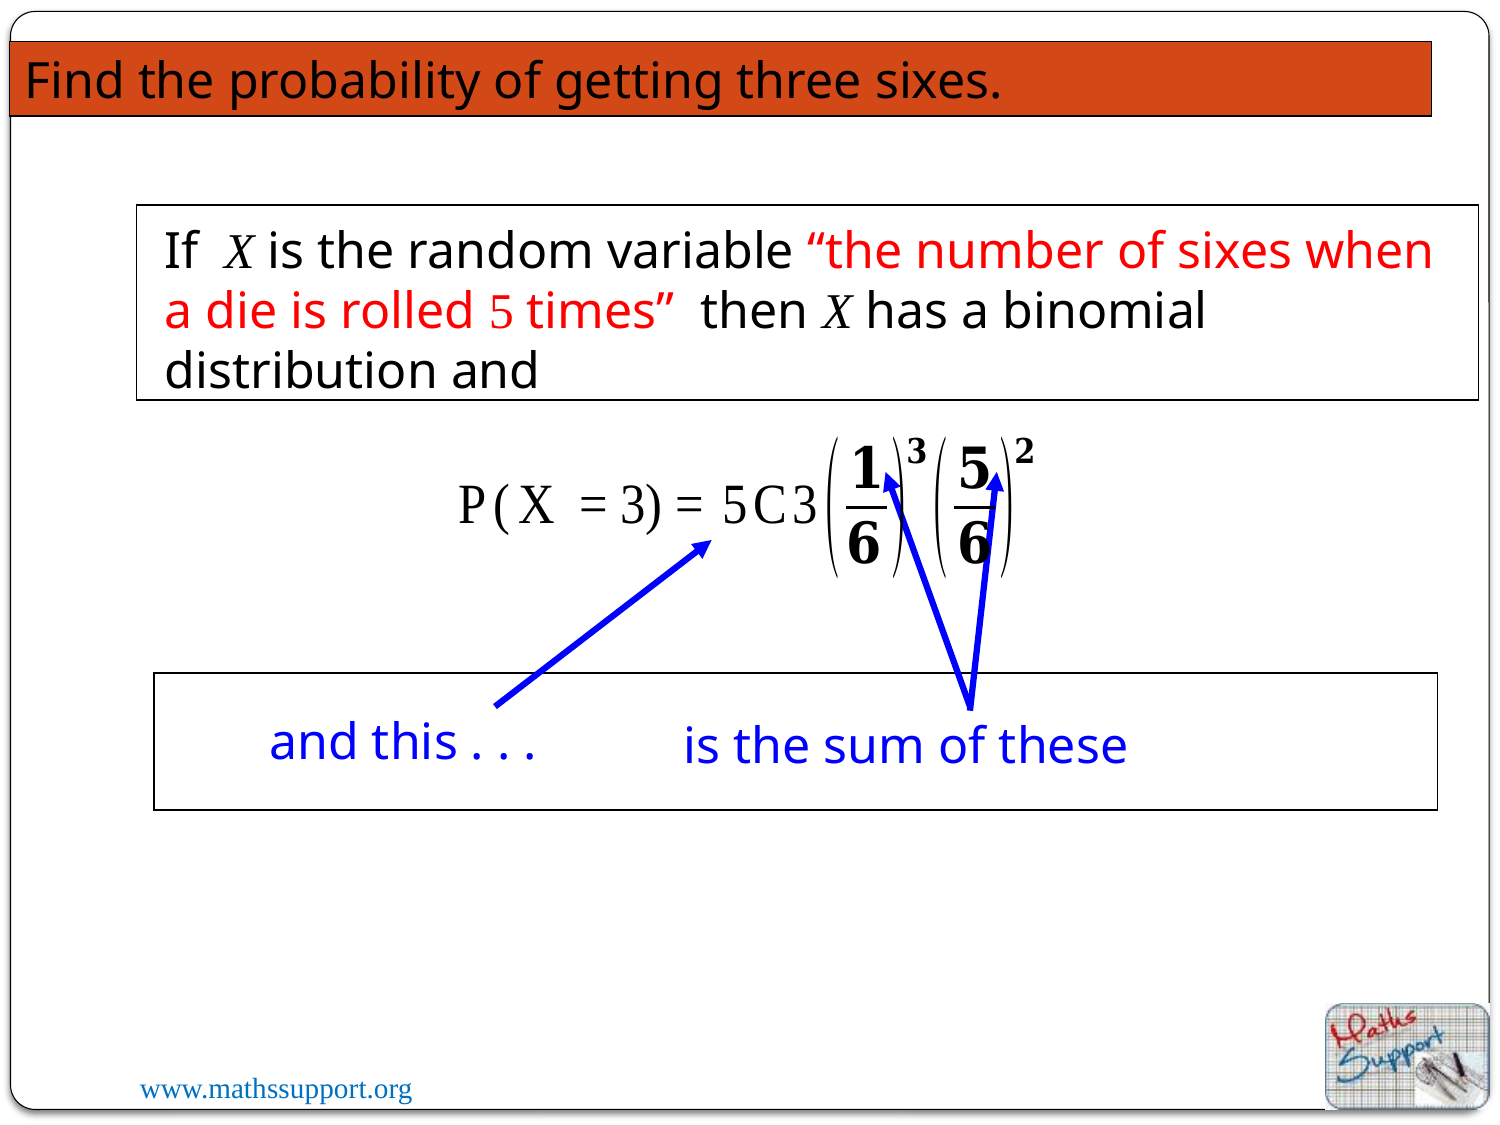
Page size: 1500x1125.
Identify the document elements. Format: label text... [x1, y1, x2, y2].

text_box [131, 1063, 416, 1106]
text_box [494, 539, 712, 707]
text_box Find the probability of getting three sixes. [9, 41, 1432, 117]
text_box [1324, 1003, 1487, 1106]
text_box [154, 672, 1438, 811]
picture [1325, 1003, 1490, 1110]
text_box and this . . . [254, 702, 777, 778]
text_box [136, 203, 1479, 409]
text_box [885, 471, 997, 711]
text_box is the sum of these [668, 706, 1191, 782]
